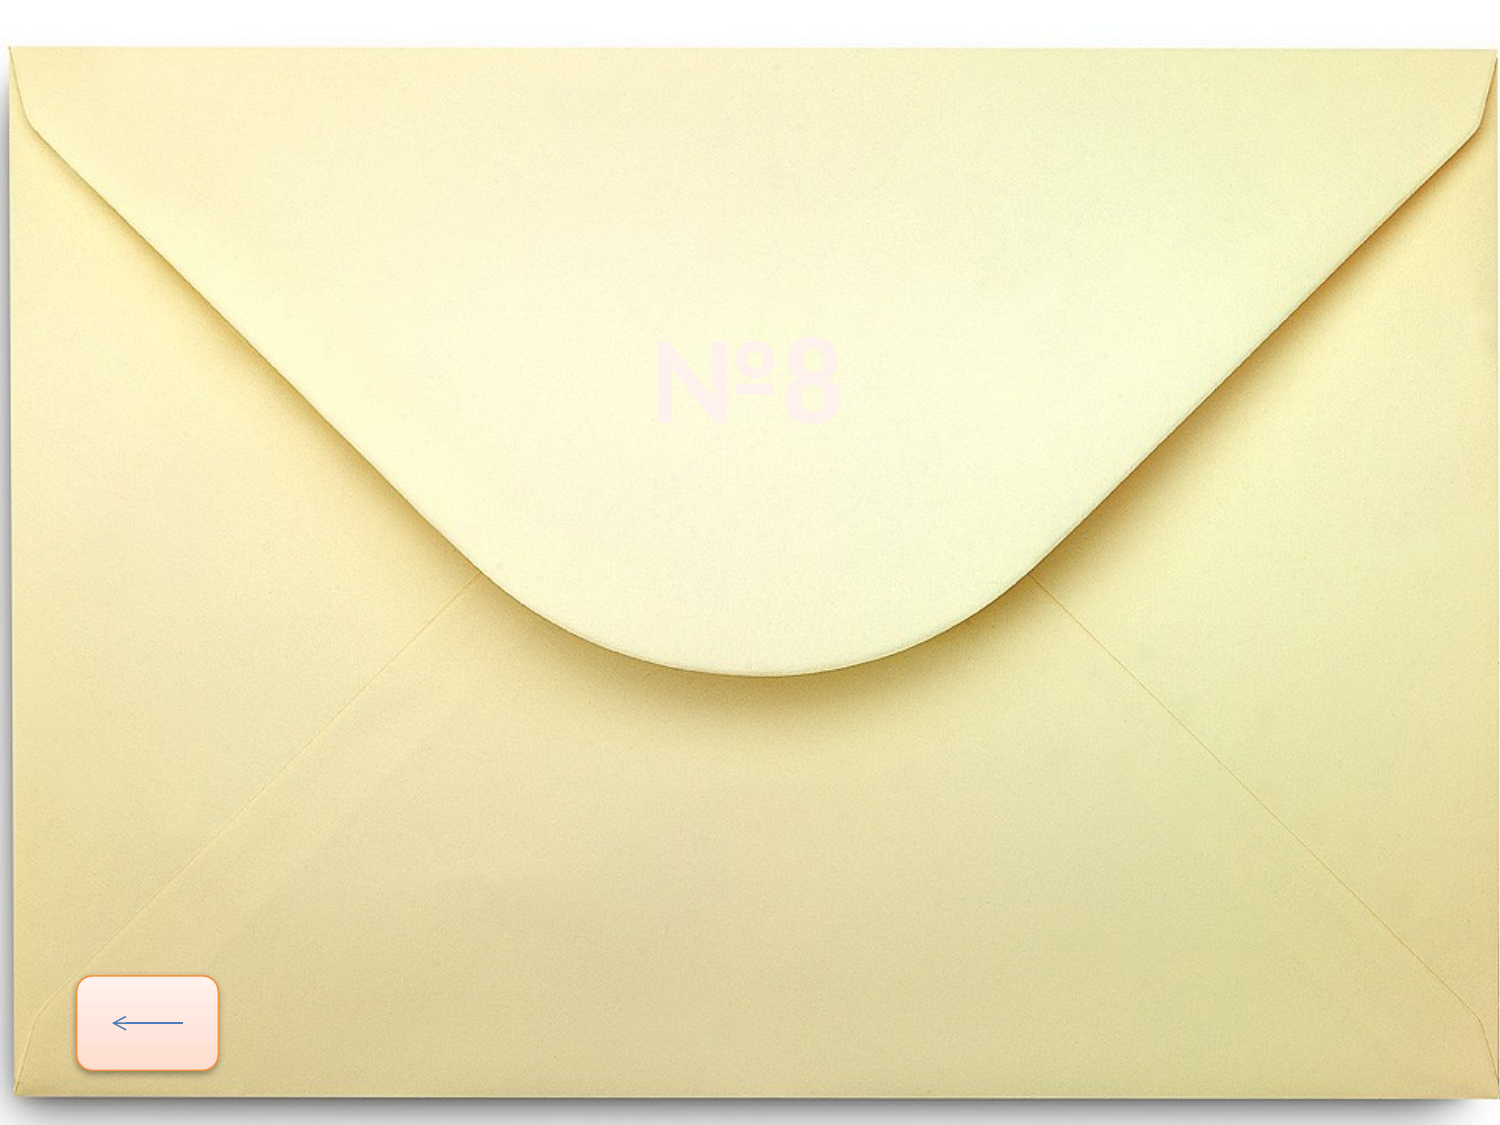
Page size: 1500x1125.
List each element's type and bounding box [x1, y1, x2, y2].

picture [0, 0, 1500, 1125]
text_box [76, 975, 219, 1071]
